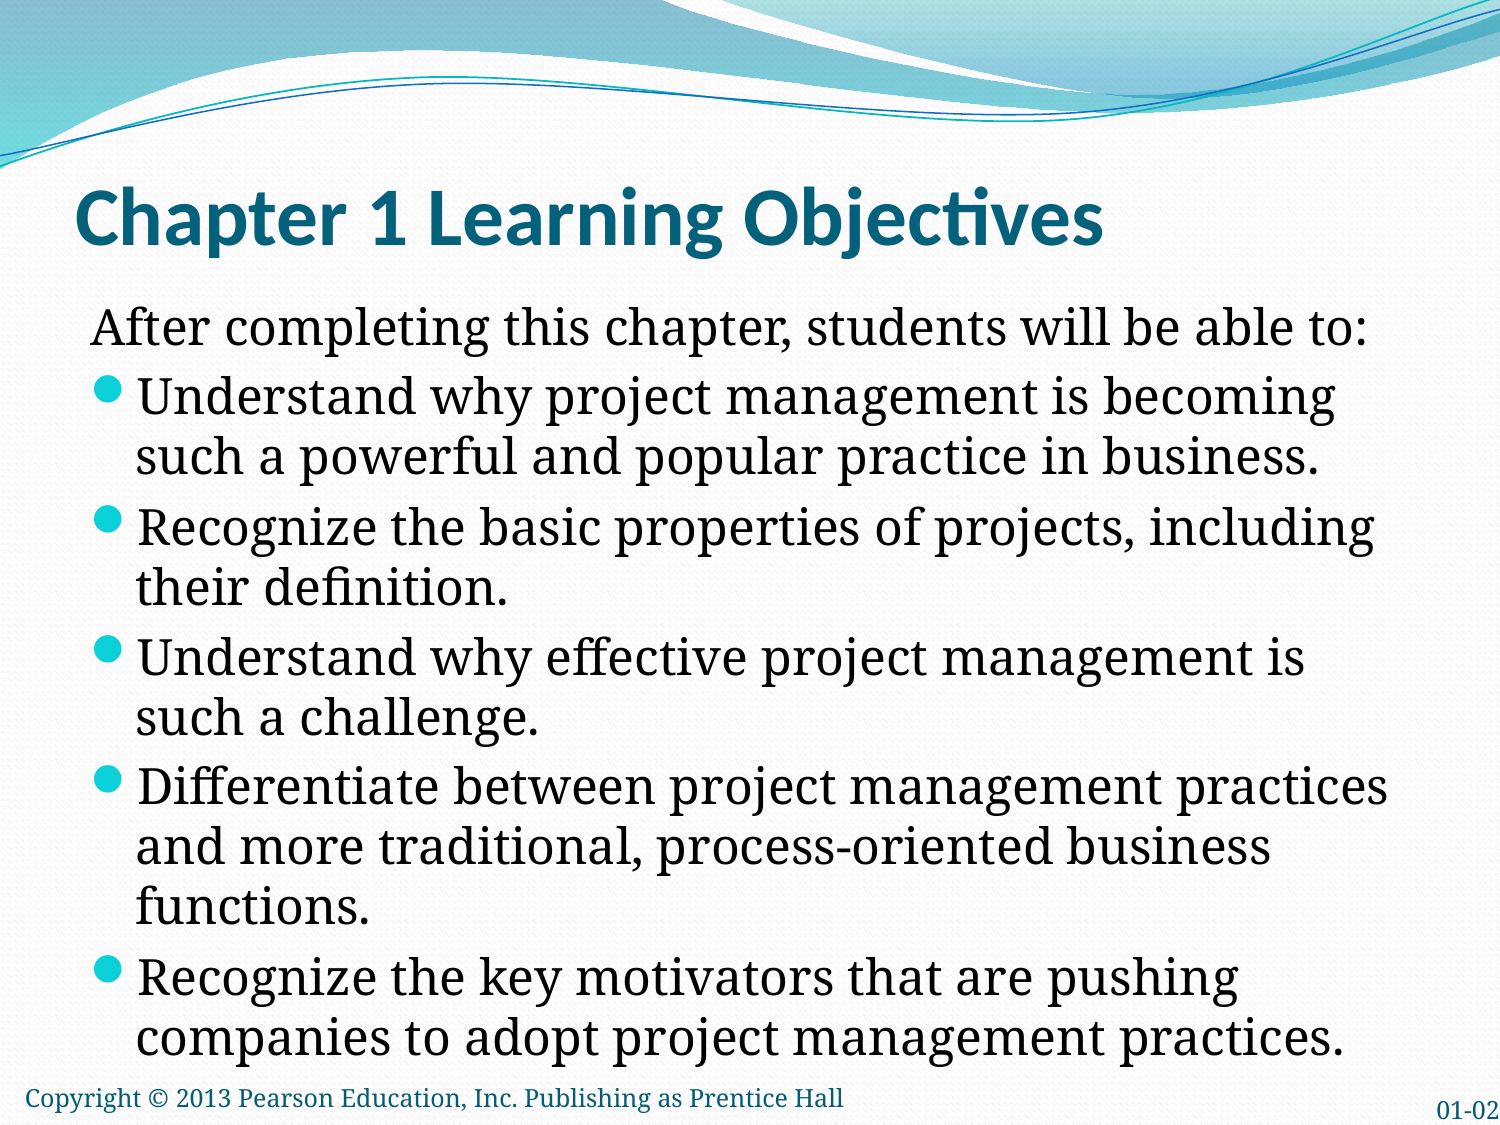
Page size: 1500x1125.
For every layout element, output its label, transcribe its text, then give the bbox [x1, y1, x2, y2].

slide_number 01-02 [75, 1065, 1500, 1125]
list After completing this chapter, students will be able to: Understand why project management is becoming such a powerful and popular practice in business. Recognize the basic properties of projects, including their definition. Understand why effective project management is such a challenge. Differentiate between project management practices and more traditional, process-oriented business functions. Recognize the key motivators that are pushing companies to adopt project management practices. [74, 287, 1426, 1038]
title Chapter 1 Learning Objectives [74, 115, 1426, 263]
